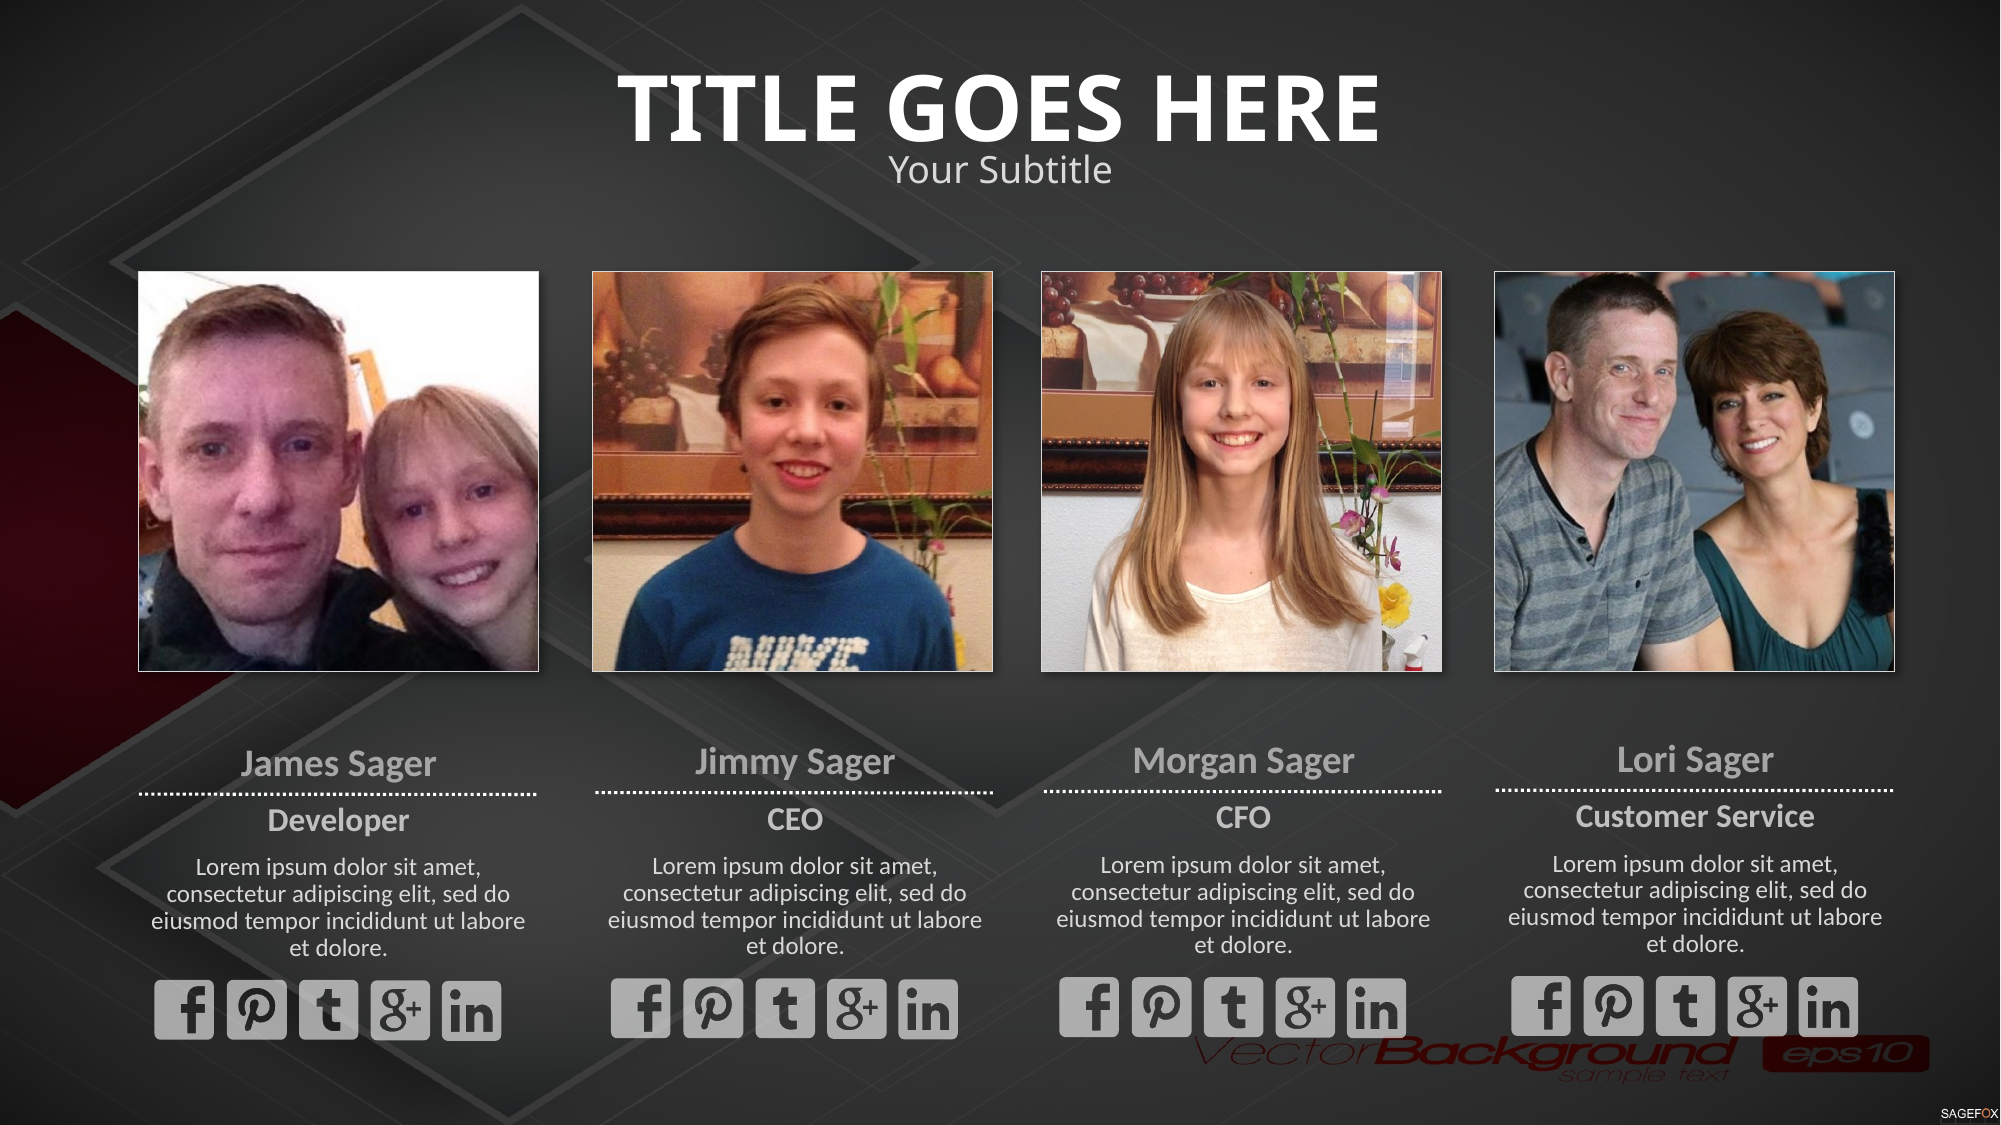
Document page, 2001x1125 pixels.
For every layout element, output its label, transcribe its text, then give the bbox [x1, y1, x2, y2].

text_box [548, 42, 1452, 199]
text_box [610, 978, 958, 1040]
text_box Lori Sager [1520, 738, 1871, 781]
text_box Lorem ipsum dolor sit amet, consectetur adipiscing elit, sed do eiusmod tempor incididunt ut labore et dolore. [138, 854, 539, 968]
text_box James Sager [163, 742, 514, 785]
text_box [591, 270, 993, 672]
text_box [1040, 270, 1442, 672]
text_box Lorem ipsum dolor sit amet, consectetur adipiscing elit, sed do eiusmod tempor incididunt ut labore et dolore. [1043, 851, 1444, 965]
picture [0, 0, 2001, 1125]
text_box Jimmy Sager [620, 740, 971, 784]
text_box [138, 270, 540, 672]
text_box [1511, 976, 1859, 1038]
text_box Lorem ipsum dolor sit amet, consectetur adipiscing elit, sed do eiusmod tempor incididunt ut labore et dolore. [595, 852, 996, 966]
text_box Customer Service [1520, 796, 1871, 839]
text_box CFO [1068, 797, 1419, 840]
text_box Lorem ipsum dolor sit amet, consectetur adipiscing elit, sed do eiusmod tempor incididunt ut labore et dolore. [1495, 850, 1896, 964]
text_box Developer [163, 799, 514, 842]
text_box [154, 979, 502, 1041]
text_box [1494, 271, 1896, 673]
text_box Morgan Sager [1068, 739, 1419, 782]
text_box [1059, 977, 1407, 1039]
text_box CEO [620, 798, 971, 841]
